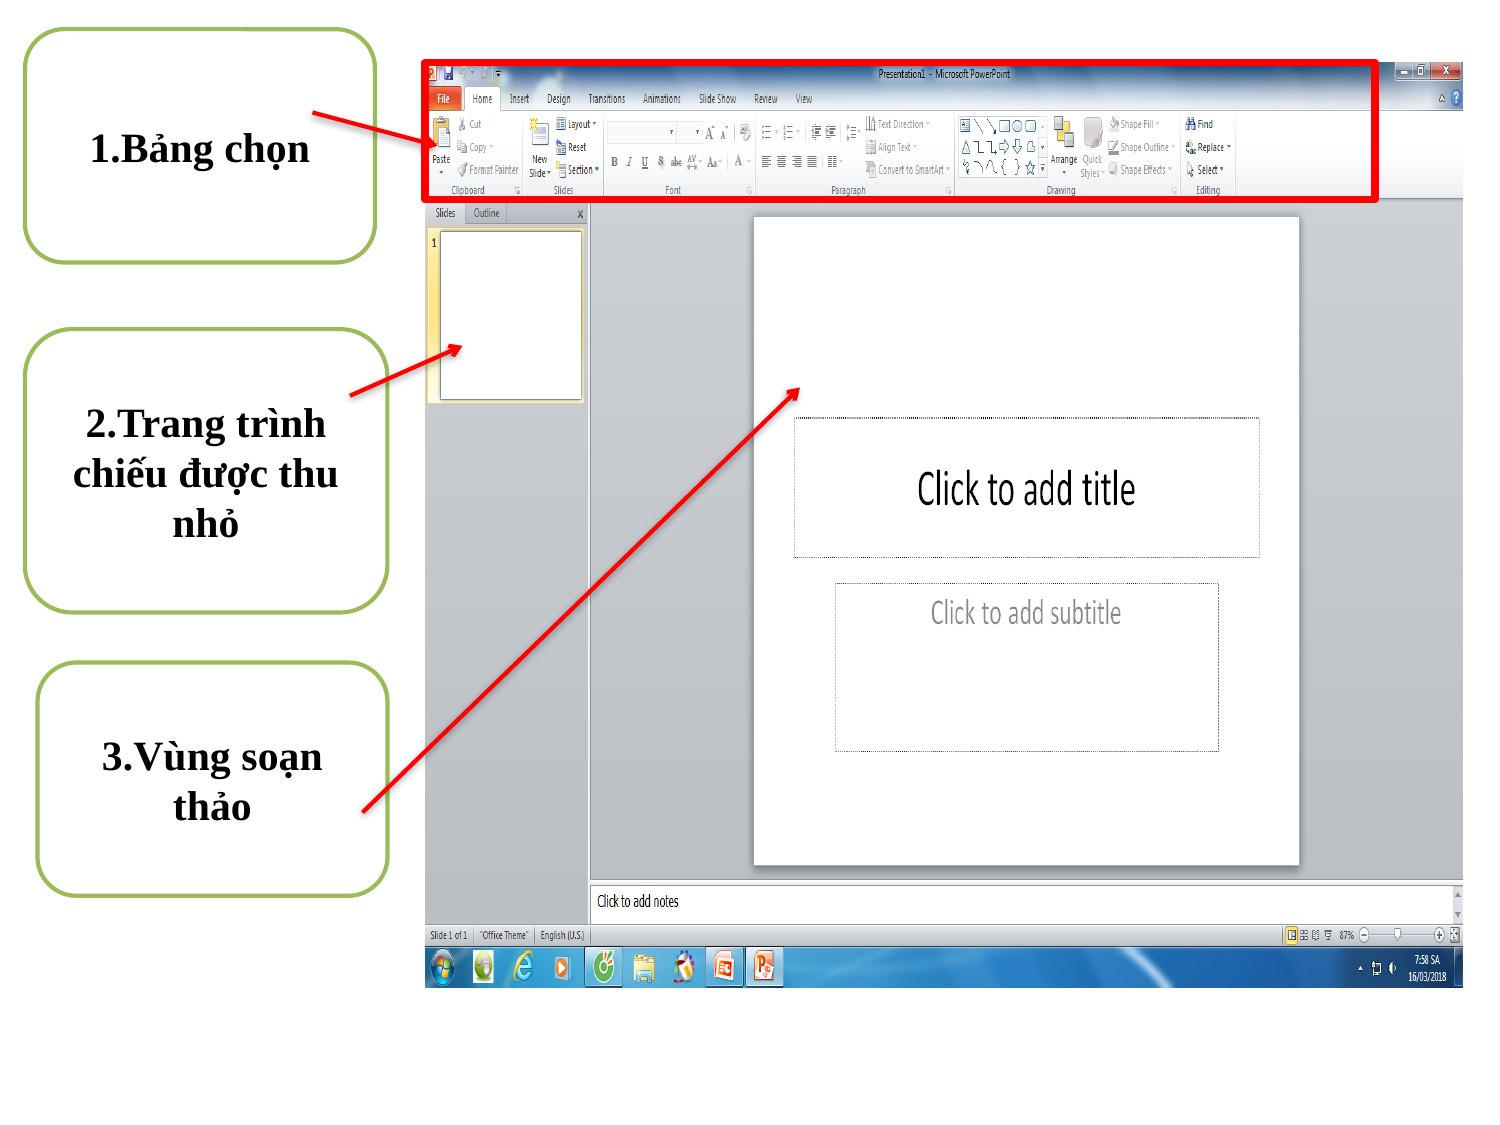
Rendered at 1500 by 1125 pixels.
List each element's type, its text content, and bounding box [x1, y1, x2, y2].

text_box 3.Vùng soạn thảo [35, 660, 390, 898]
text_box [362, 387, 801, 813]
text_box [312, 112, 438, 146]
picture [424, 62, 1463, 988]
text_box 1.Bảng chọn [22, 27, 378, 265]
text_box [349, 345, 463, 397]
text_box 2.Trang trình chiếu được thu nhỏ [22, 326, 378, 615]
